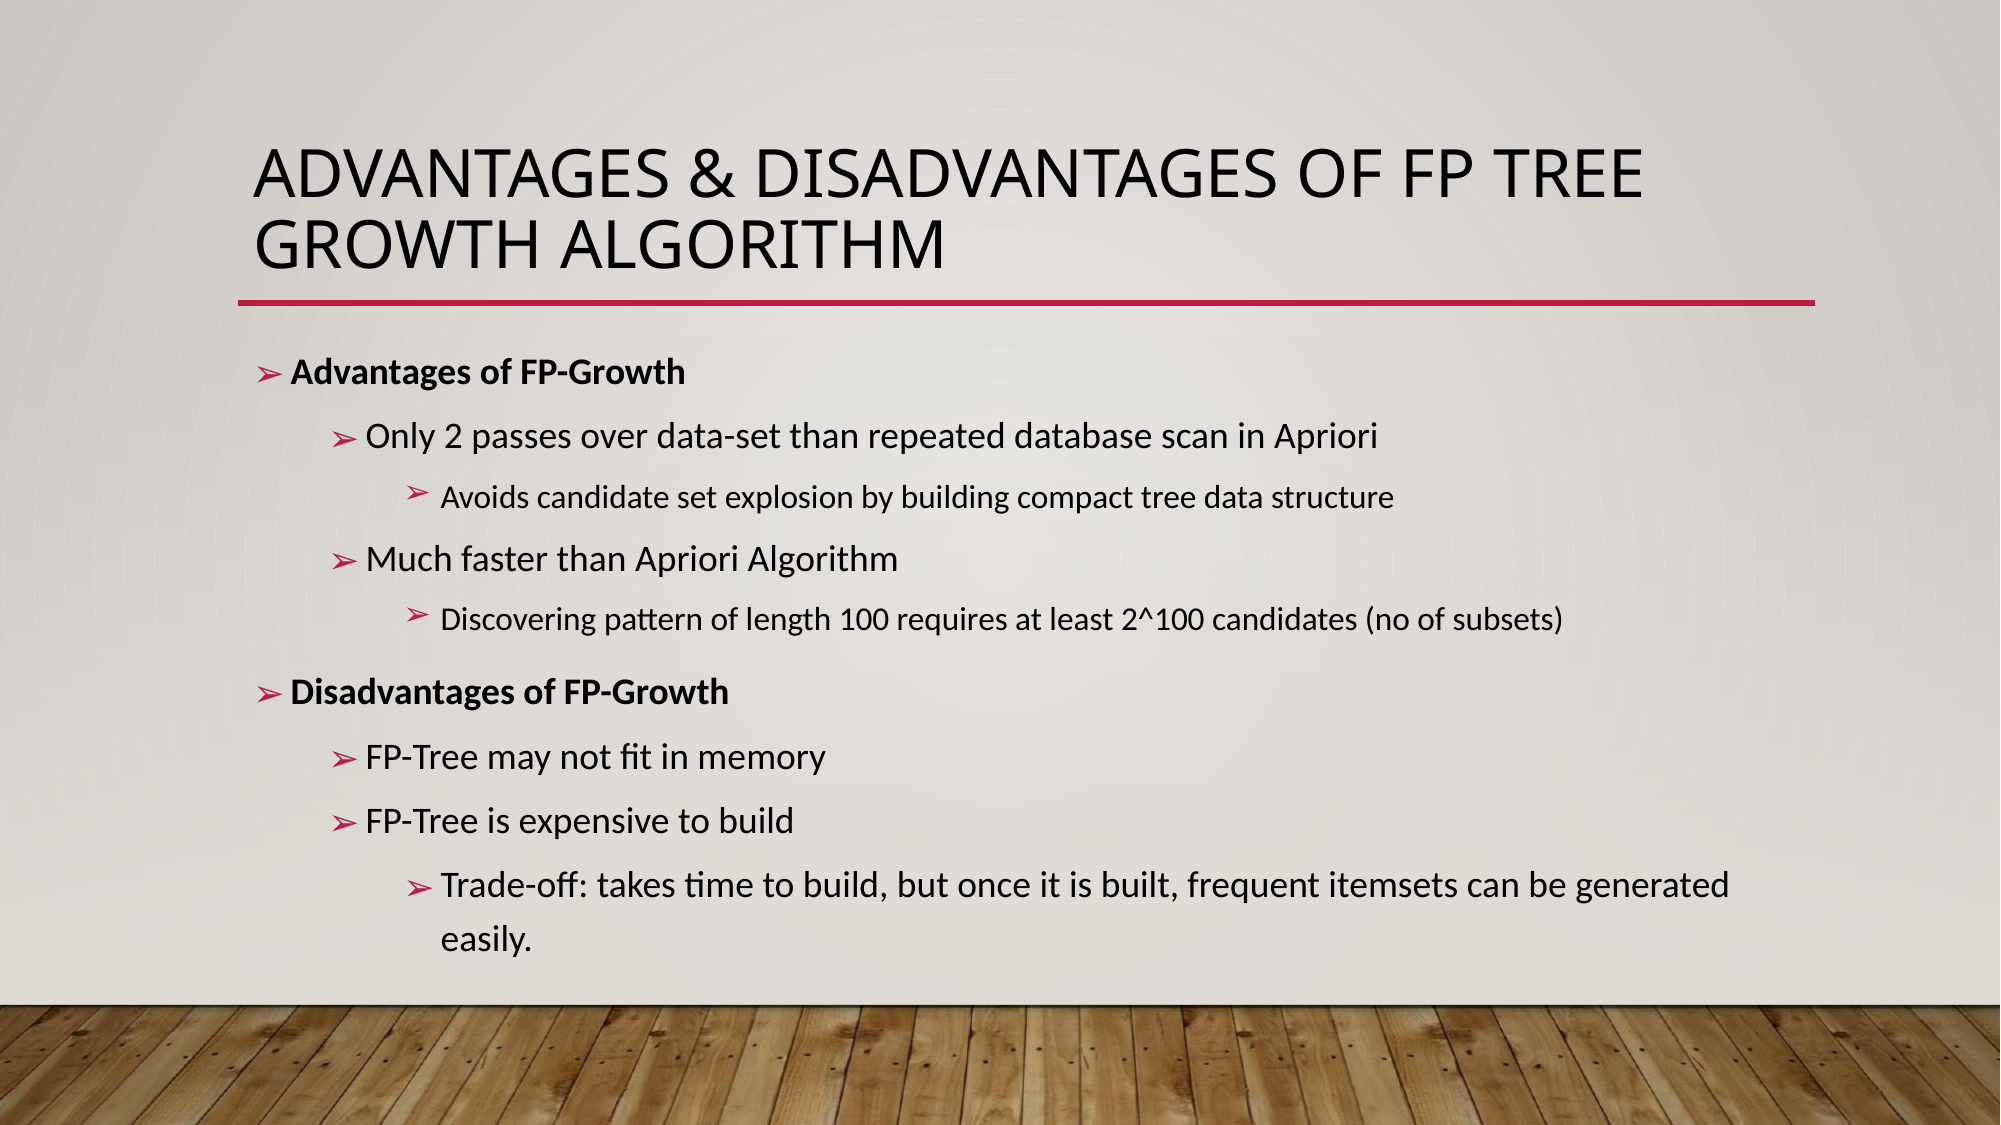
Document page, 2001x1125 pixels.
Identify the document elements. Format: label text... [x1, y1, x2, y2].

title ADVANTAGES & DISADVANTAGES OF FP TREE GROWTH ALGORITHM [238, 131, 1814, 305]
list Advantages of FP-Growth Only 2 passes over data-set than repeated database scan in Apriori Avoids candidate set explosion by building compact tree data structure Much faster than Apriori Algorithm Discovering pattern of length 100 requires at least 2^100 candidates (no of subsets) Disadvantages of FP-Growth FP-Tree may not fit in memory FP-Tree is expensive to build Trade-off: takes time to build, but once it is built, frequent itemsets can be generated easily. [238, 330, 1814, 988]
picture [0, 1005, 2000, 1125]
